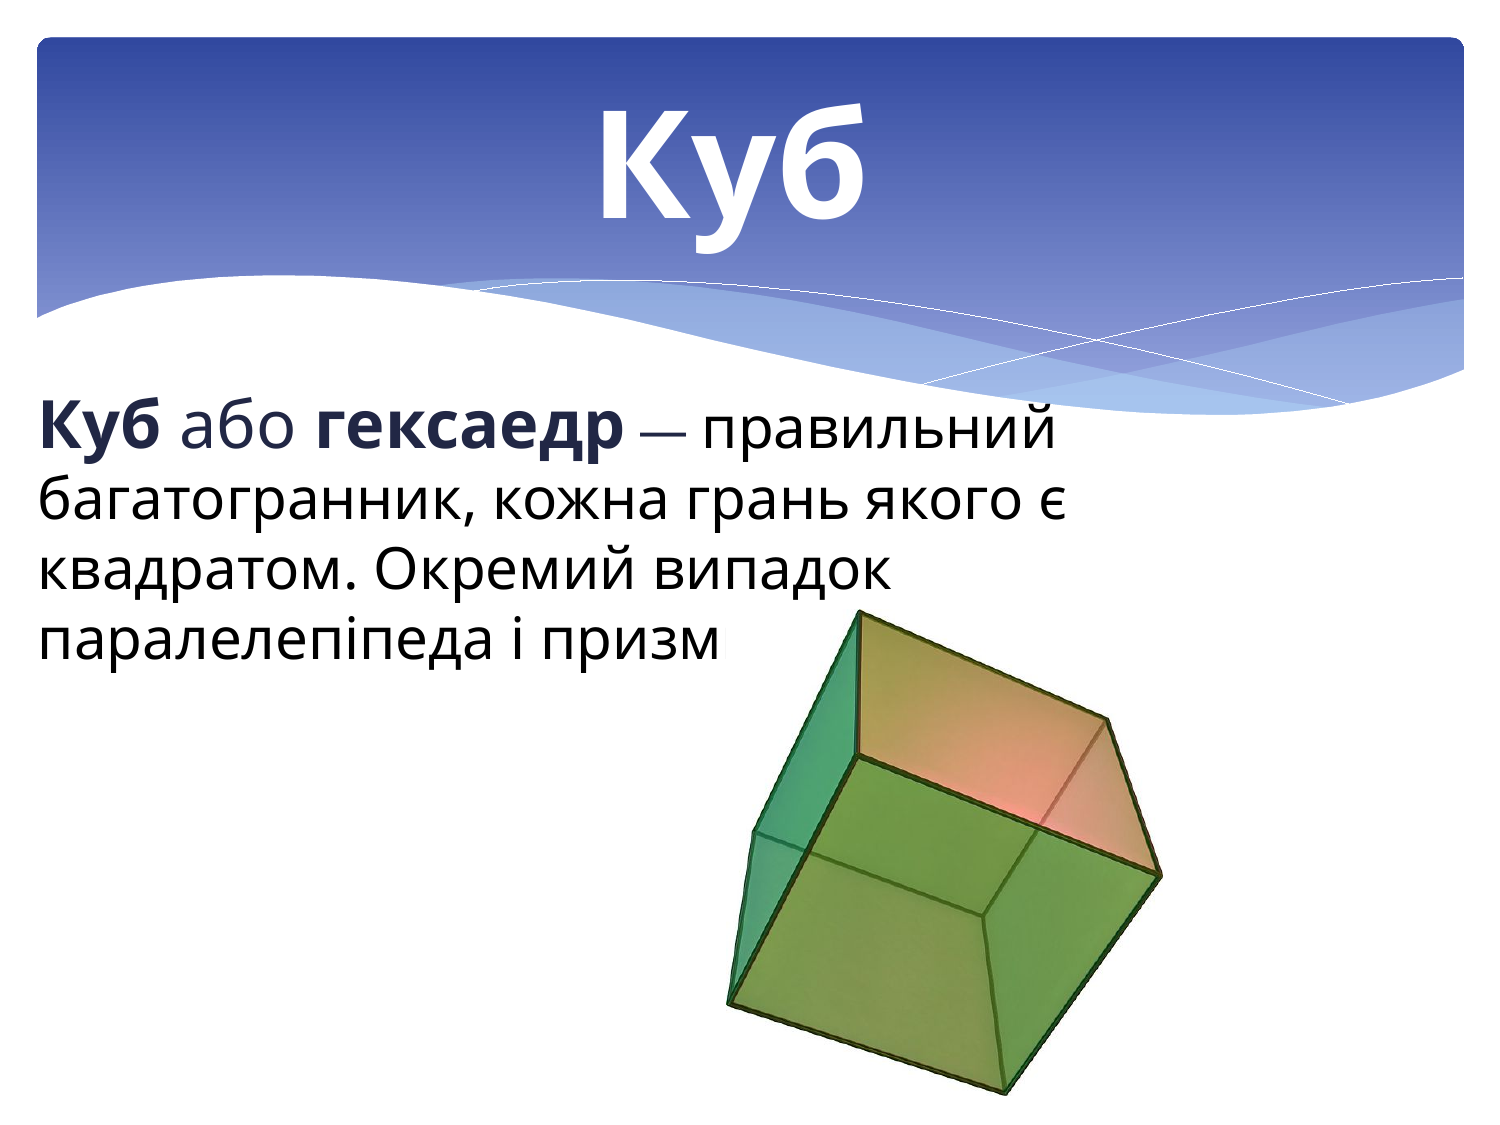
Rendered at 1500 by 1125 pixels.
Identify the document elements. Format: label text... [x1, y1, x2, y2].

picture [726, 609, 1163, 1096]
title Куб [75, 55, 1425, 261]
list Куб або гексаедр — правильний багатогранник, кожна грань якого є квадратом. Окремий випадок паралелепіпеда і призми. [22, 373, 1239, 940]
